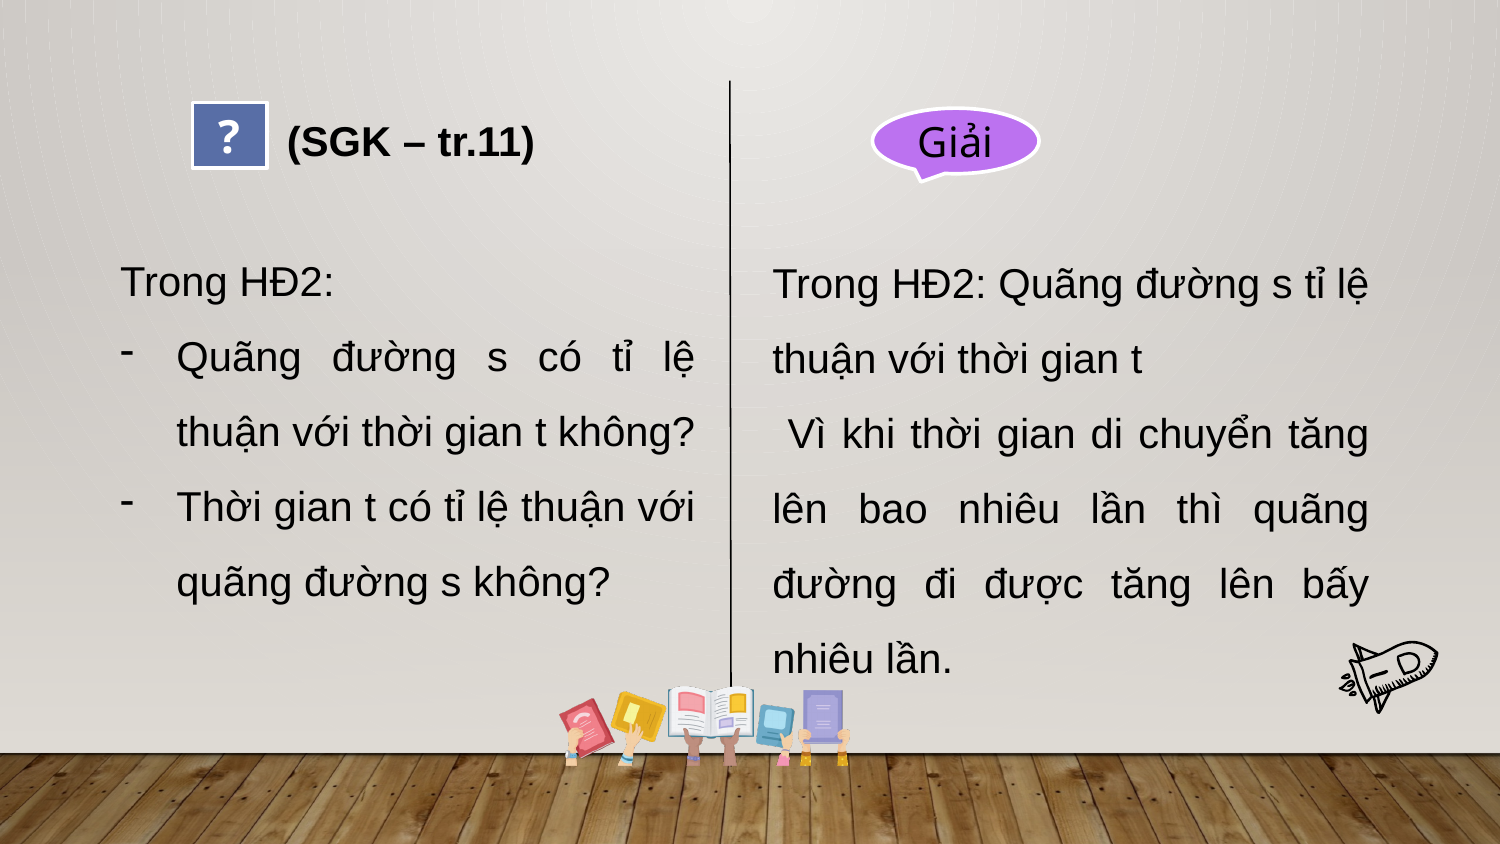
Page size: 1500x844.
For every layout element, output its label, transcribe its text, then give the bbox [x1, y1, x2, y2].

picture [0, 682, 1500, 844]
text_box ? [191, 101, 269, 170]
text_box (SGK – tr.11) [272, 106, 572, 172]
text_box Trong HĐ2: Quãng đường s có tỉ lệ thuận với thời gian t không? Thời gian t có tỉ lệ thuận với quãng đường s không? [105, 222, 711, 613]
text_box [1338, 640, 1439, 714]
text_box Giải [870, 106, 1041, 184]
